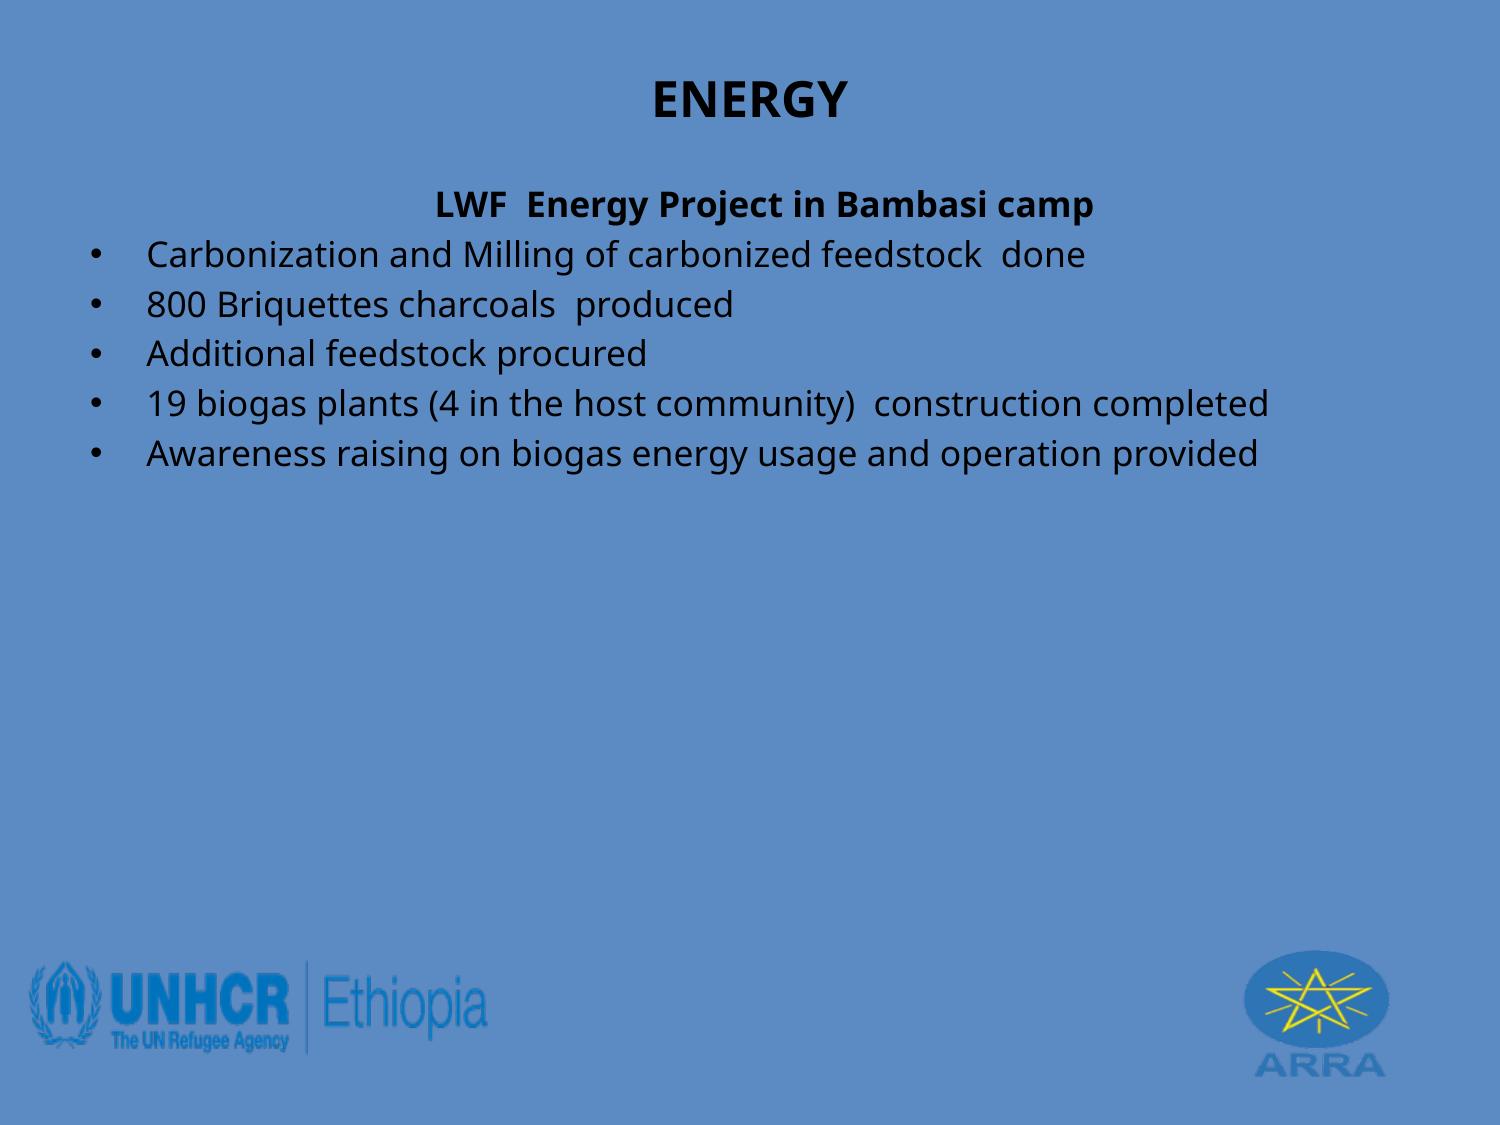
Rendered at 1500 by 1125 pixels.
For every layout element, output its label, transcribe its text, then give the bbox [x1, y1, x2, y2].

picture [0, 912, 488, 1104]
list LWF Energy Project in Bambasi camp Carbonization and Milling of carbonized feedstock done 800 Briquettes charcoals produced Additional feedstock procured 19 biogas plants (4 in the host community) construction completed Awareness raising on biogas energy usage and operation provided [75, 174, 1425, 1005]
title ENERGY [75, 45, 1425, 150]
picture [1224, 949, 1413, 1104]
